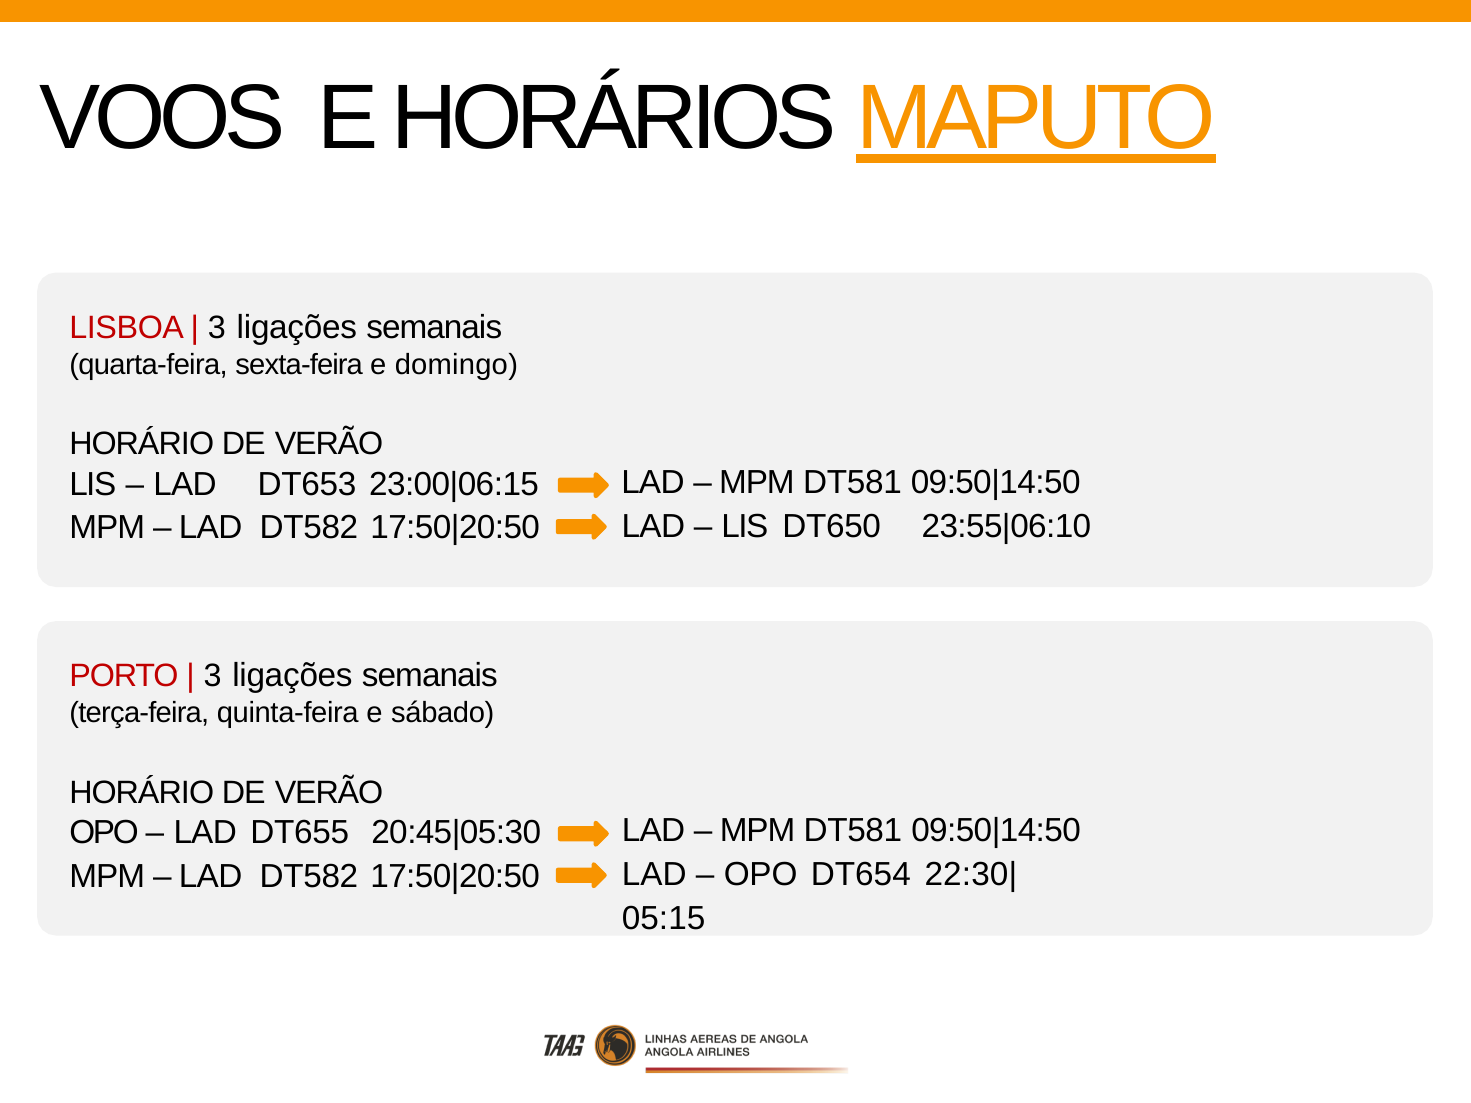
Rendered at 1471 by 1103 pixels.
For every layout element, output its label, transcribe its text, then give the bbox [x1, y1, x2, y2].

text_box [557, 864, 605, 887]
text_box PORTO | 3 ligações semanais (terça-feira, quinta-feira e sábado) HORÁRIO DE VERÃO OPO – LAD DT655 20:45|05:30 MPM – LAD DT582 17:50|20:50 [67, 651, 543, 895]
text_box LISBOA | 3 ligações semanais (quarta-feira, sexta-feira e domingo) HORÁRIO DE VERÃO LIS – LAD DT653 23:00|06:15 MPM – LAD DT582 17:50|20:50 [67, 302, 543, 546]
text_box LAD – MPM DT581 09:50|14:50 LAD – LIS DT650 23:55|06:10 [619, 454, 1097, 544]
text_box [560, 474, 607, 497]
text_box [37, 621, 1433, 936]
title VOOS E HORÁRIOS MAPUTO [37, 54, 1311, 242]
text_box LAD – MPM DT581 09:50|14:50 LAD – OPO DT654 22:30|05:15 [619, 802, 1097, 937]
text_box [557, 515, 605, 538]
picture [503, 1017, 849, 1076]
text_box [560, 822, 607, 845]
